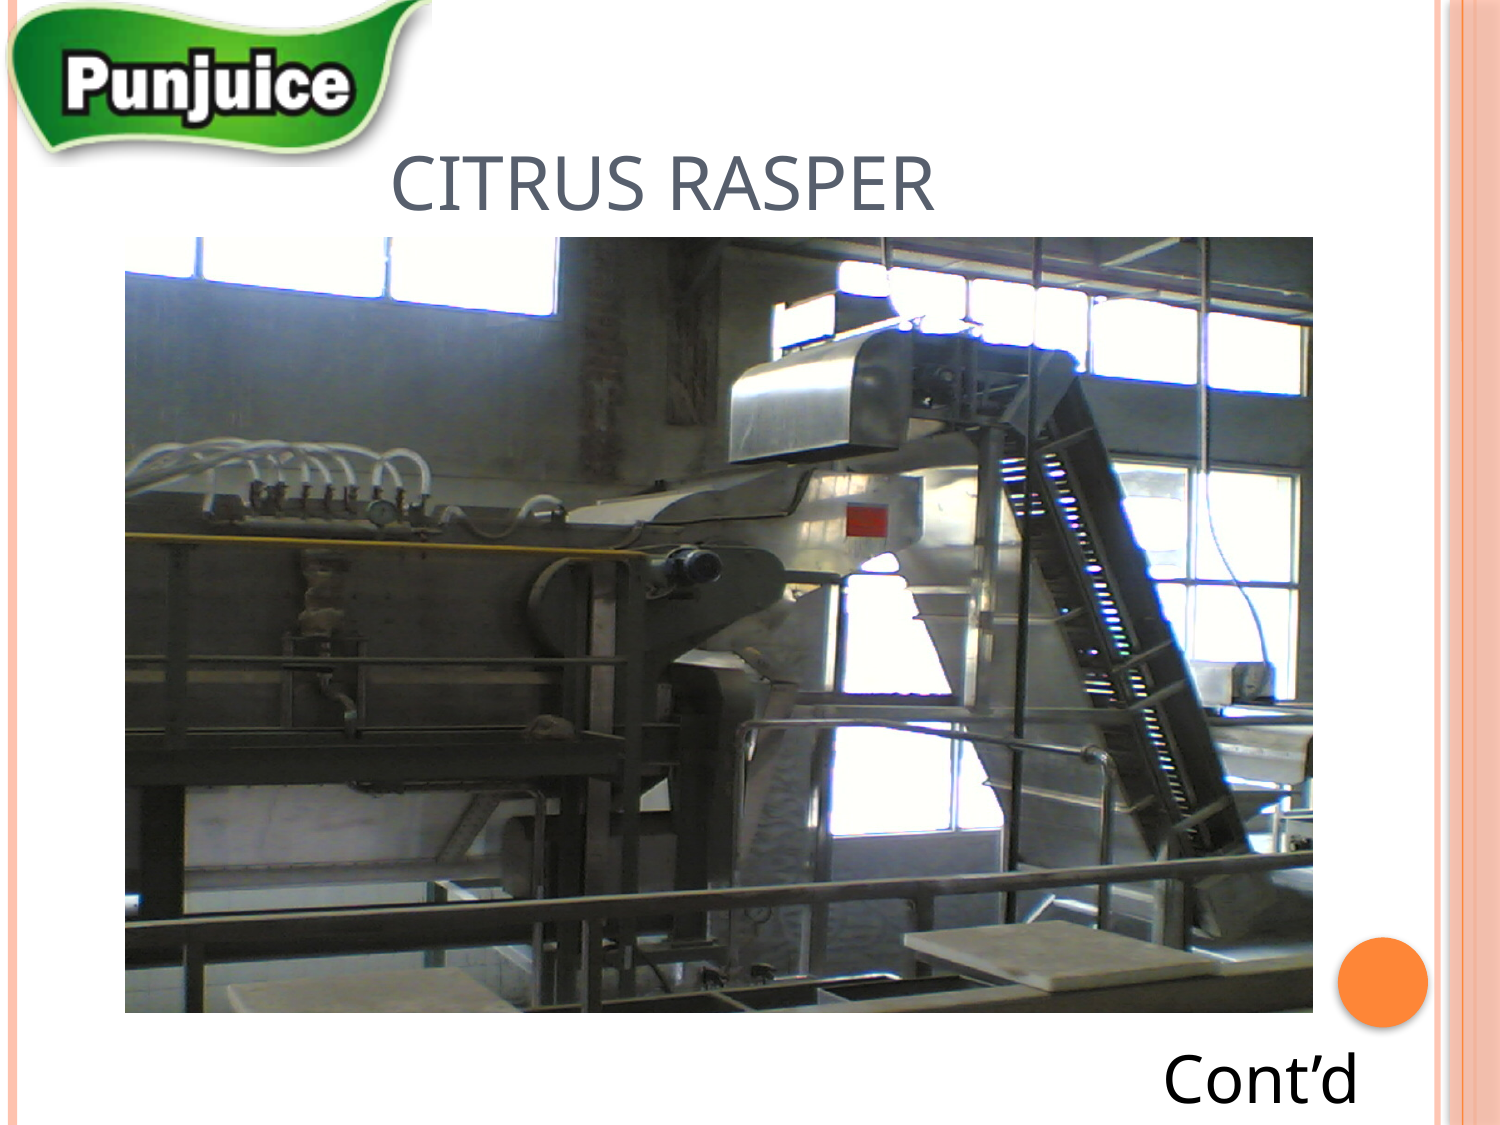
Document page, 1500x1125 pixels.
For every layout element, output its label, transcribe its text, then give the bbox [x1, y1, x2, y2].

picture [0, 0, 432, 168]
text_box Cont’d [1037, 1029, 1375, 1124]
title Citrus Rasper [75, 45, 1300, 233]
picture [124, 236, 1313, 1013]
